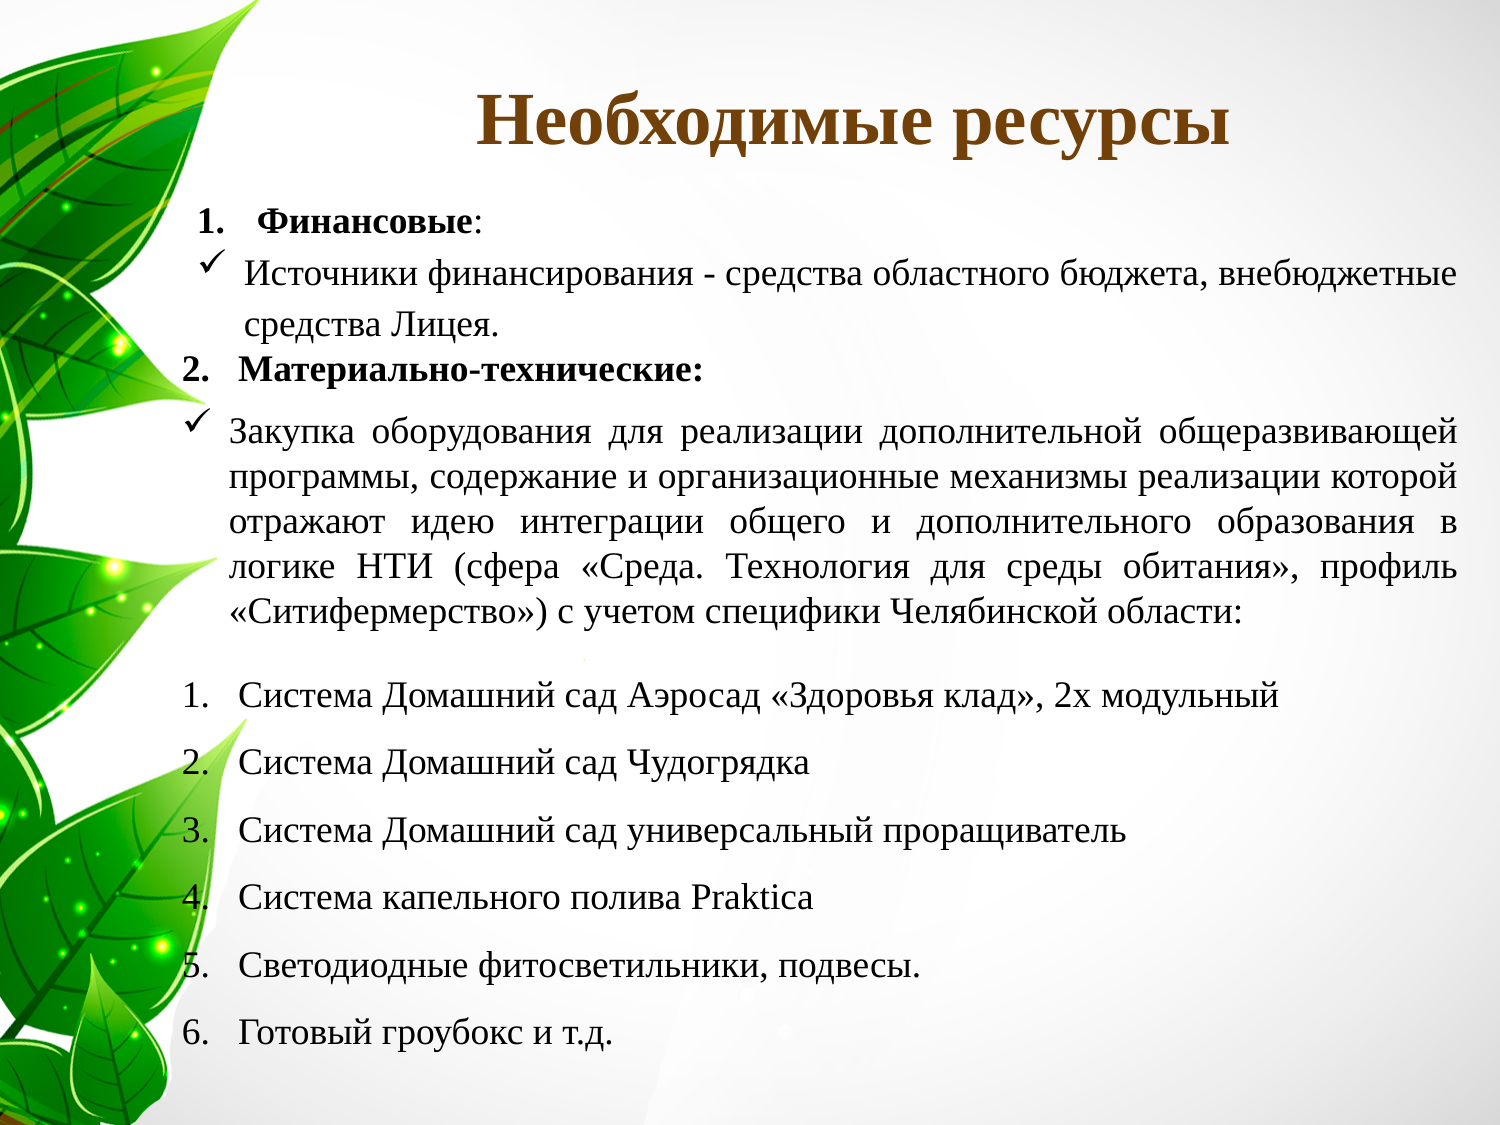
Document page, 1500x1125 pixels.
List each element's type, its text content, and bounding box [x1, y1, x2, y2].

text_box Необходимые ресурсы [461, 61, 1247, 167]
text_box Финансовые: Источники финансирования - средства областного бюджета, внебюджетные средства Лицея. Материально-технические: Закупка оборудования для реализации дополнительной общеразвивающей программы, содержание и организационные механизмы реализации которой отражают идею интеграции общего и дополнительного образования в логике НТИ (сфера «Среда. Технология для среды обитания», профиль «Ситифермерство») с учетом специфики Челябинской области: Система Домашний сад Аэросад «Здоровья клад», 2х модульный Система Домашний сад Чудогрядка Система Домашний сад универсальный проращиватель Система капельного полива Praktica Светодиодные фитосветильники, подвесы. Готовый гроубокс и т.д. [167, 181, 1474, 1060]
picture [0, 0, 1500, 1125]
